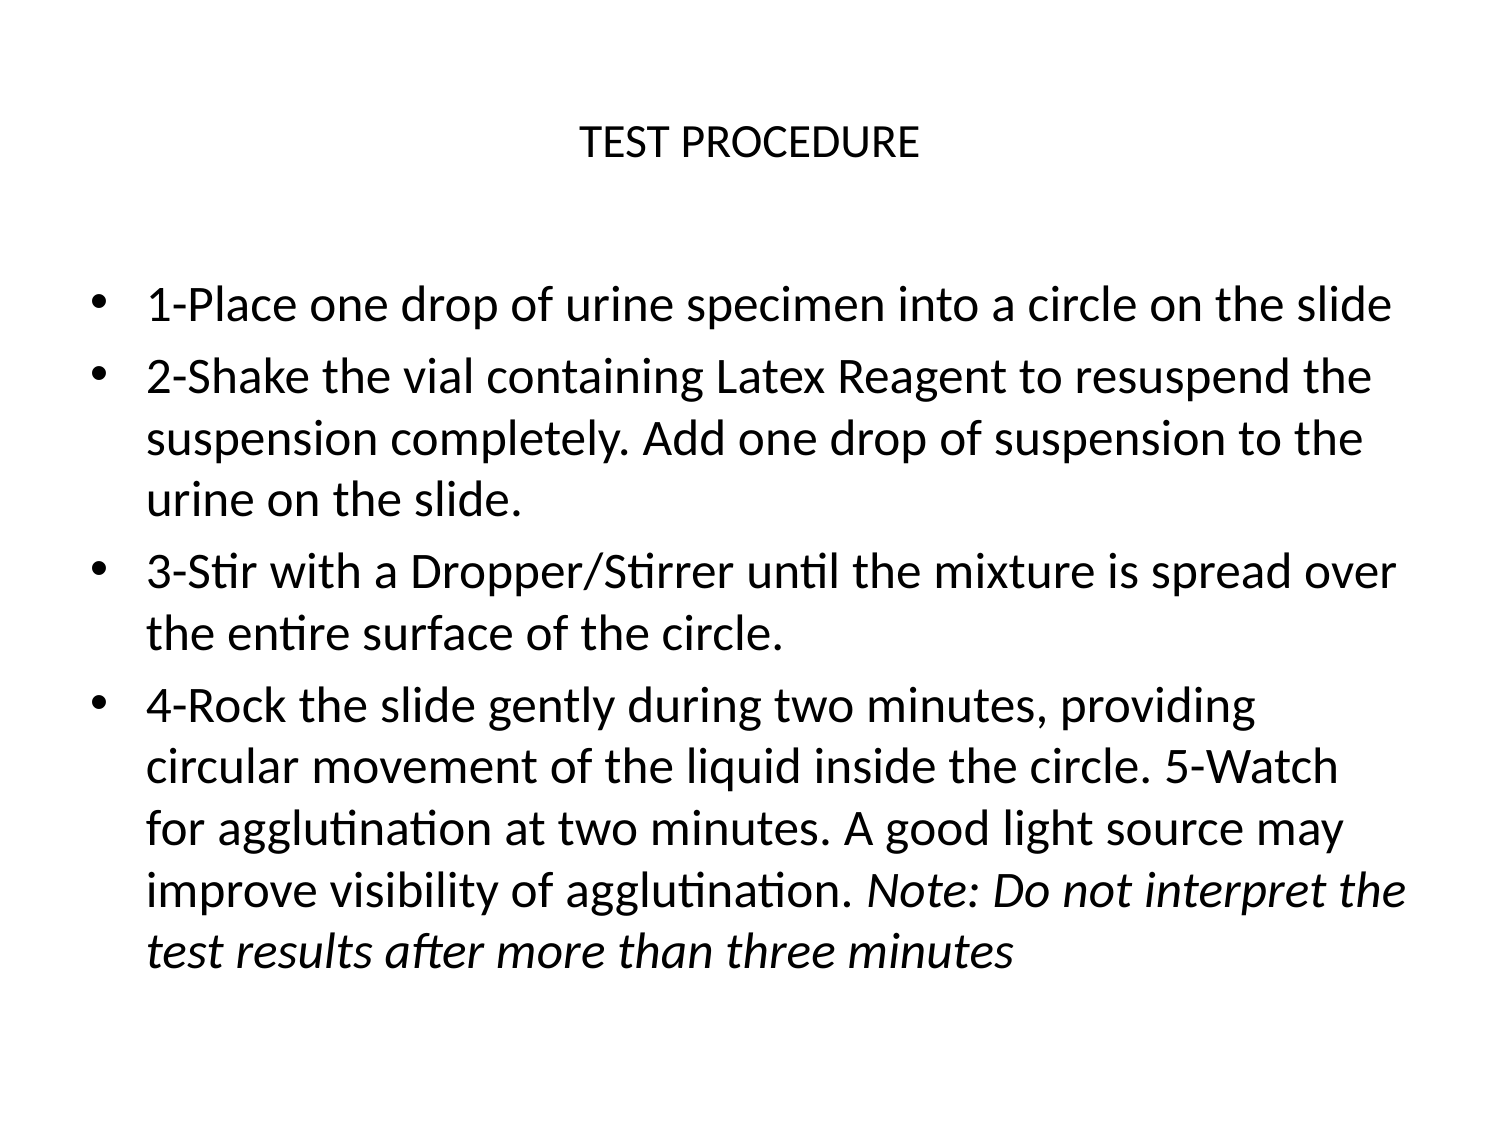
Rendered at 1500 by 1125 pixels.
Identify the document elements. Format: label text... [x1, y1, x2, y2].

list 1-Place one drop of urine specimen into a circle on the slide 2-Shake the vial containing Latex Reagent to resuspend the suspension completely. Add one drop of suspension to the urine on the slide. 3-Stir with a Dropper/Stirrer until the mixture is spread over the entire surface of the circle. 4-Rock the slide gently during two minutes, providing circular movement of the liquid inside the circle. 5-Watch for agglutination at two minutes. A good light source may improve visibility of agglutination. Note: Do not interpret the test results after more than three minutes [75, 262, 1425, 1005]
title TEST PROCEDURE [75, 45, 1425, 233]
